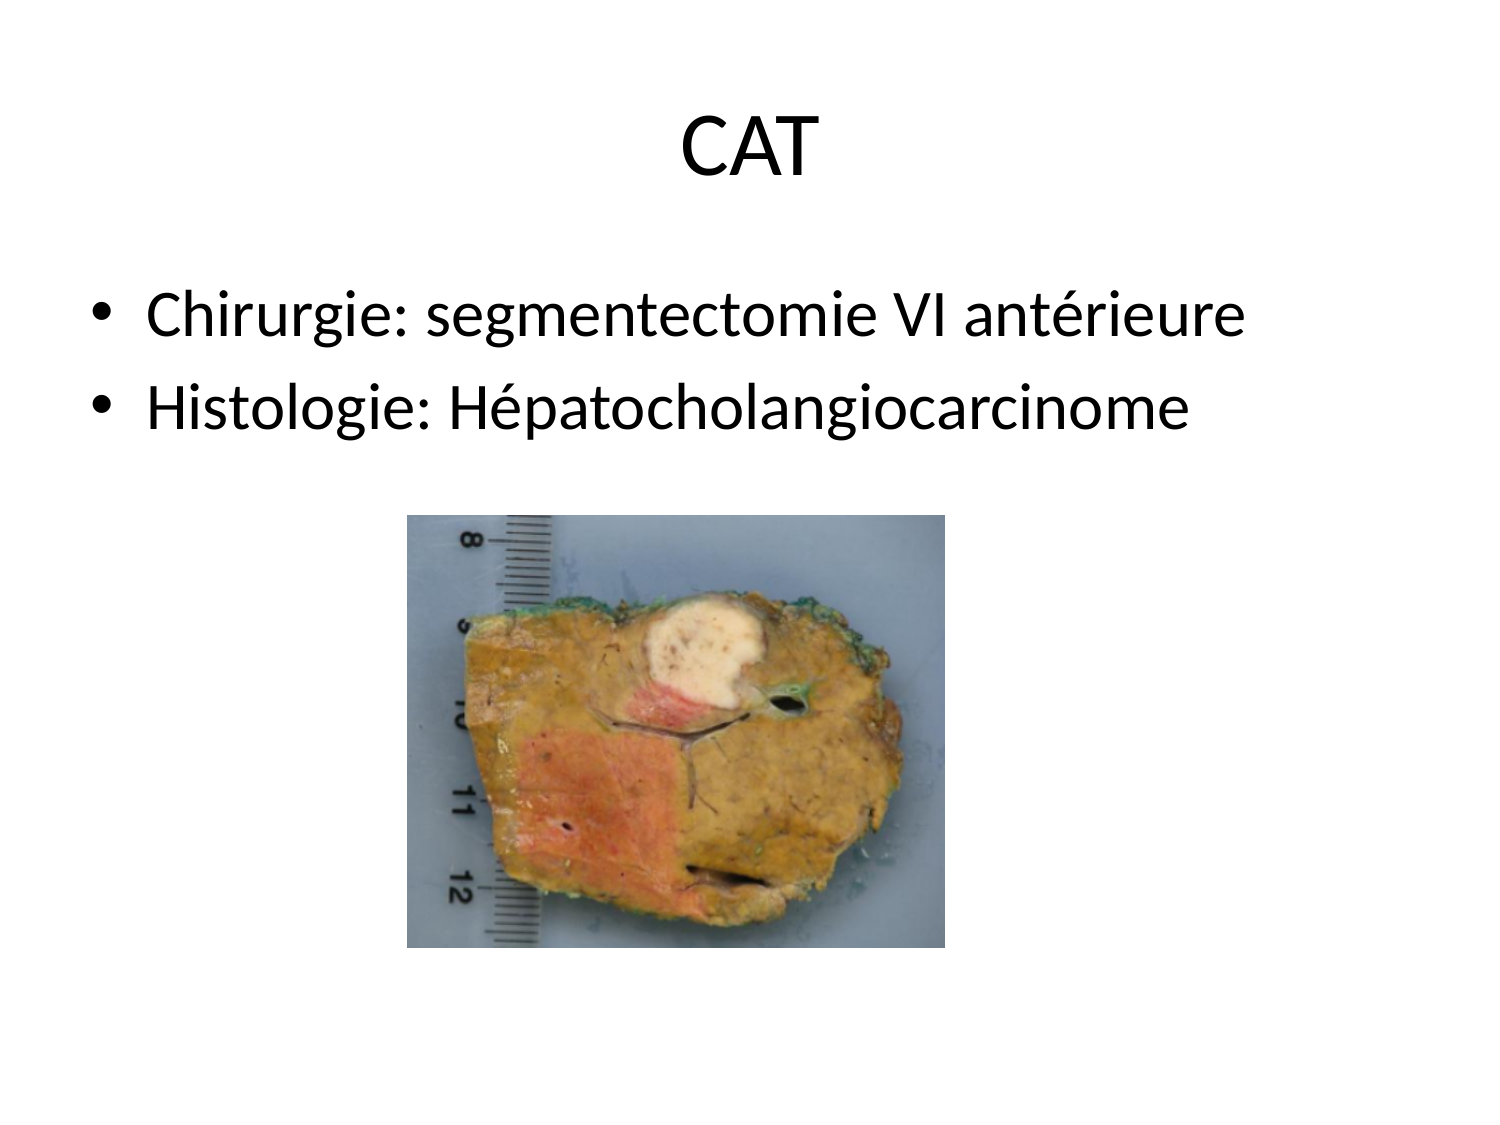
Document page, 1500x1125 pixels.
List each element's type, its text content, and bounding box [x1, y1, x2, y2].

title CAT [75, 45, 1425, 233]
list Chirurgie: segmentectomie VI antérieure Histologie: Hépatocholangiocarcinome [75, 262, 1425, 1005]
picture [407, 514, 945, 949]
